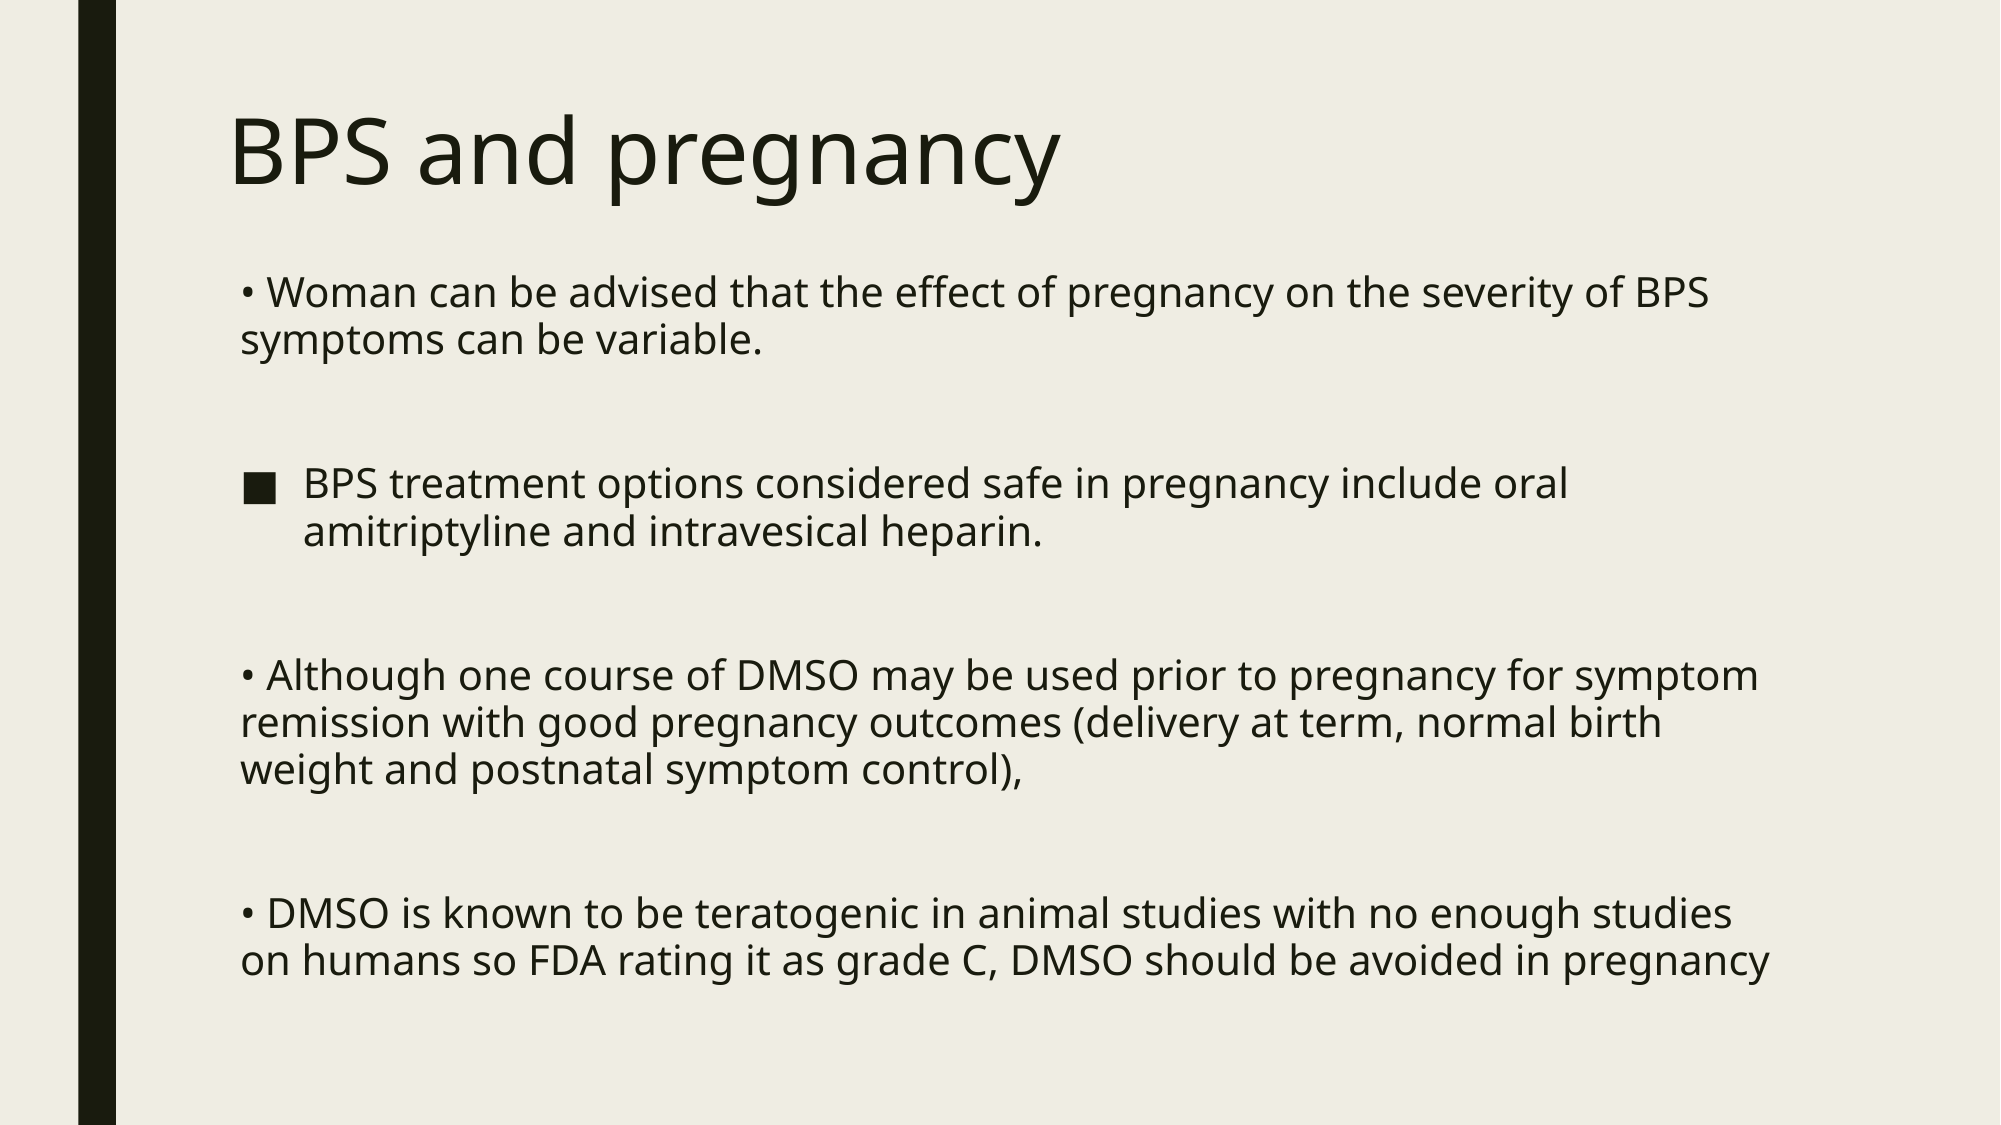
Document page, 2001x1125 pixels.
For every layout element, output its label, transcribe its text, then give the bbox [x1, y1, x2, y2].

list ‏• Woman can be advised that the effect of pregnancy on the severity of BPS symptoms can be variable. ‏BPS treatment options considered safe in pregnancy include oral amitriptyline and intravesical heparin. ‏• Although one course of DMSO may be used prior to pregnancy for symptom remission with good pregnancy outcomes (delivery at term, normal birth weight and postnatal symptom control), ‏• DMSO is known to be teratogenic in animal studies with no enough studies on humans so FDA rating it as grade C, DMSO should be avoided in pregnancy [225, 262, 1800, 1075]
title ‏BPS and pregnancy [212, 1, 1788, 245]
